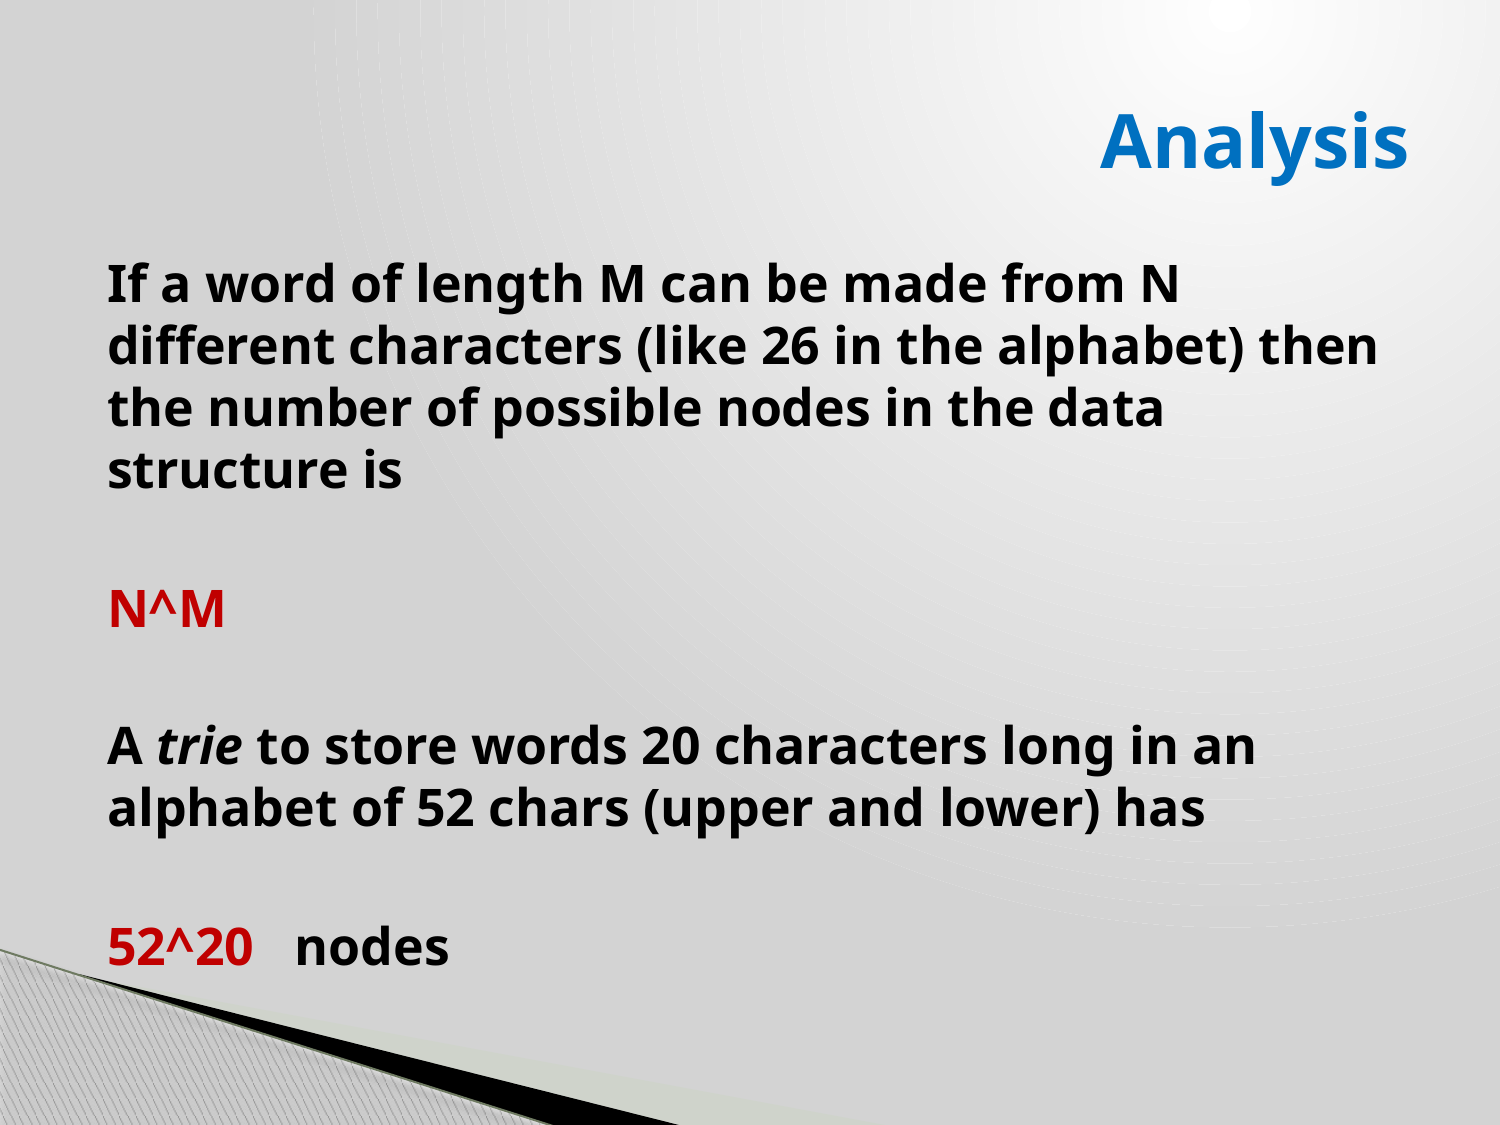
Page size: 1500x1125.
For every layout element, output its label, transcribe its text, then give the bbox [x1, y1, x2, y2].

list If a word of length M can be made from N different characters (like 26 in the alphabet) then the number of possible nodes in the data structure is N^M A trie to store words 20 characters long in an alphabet of 52 chars (upper and lower) has 52^20 nodes [75, 243, 1425, 986]
title Analysis [75, 45, 1425, 233]
